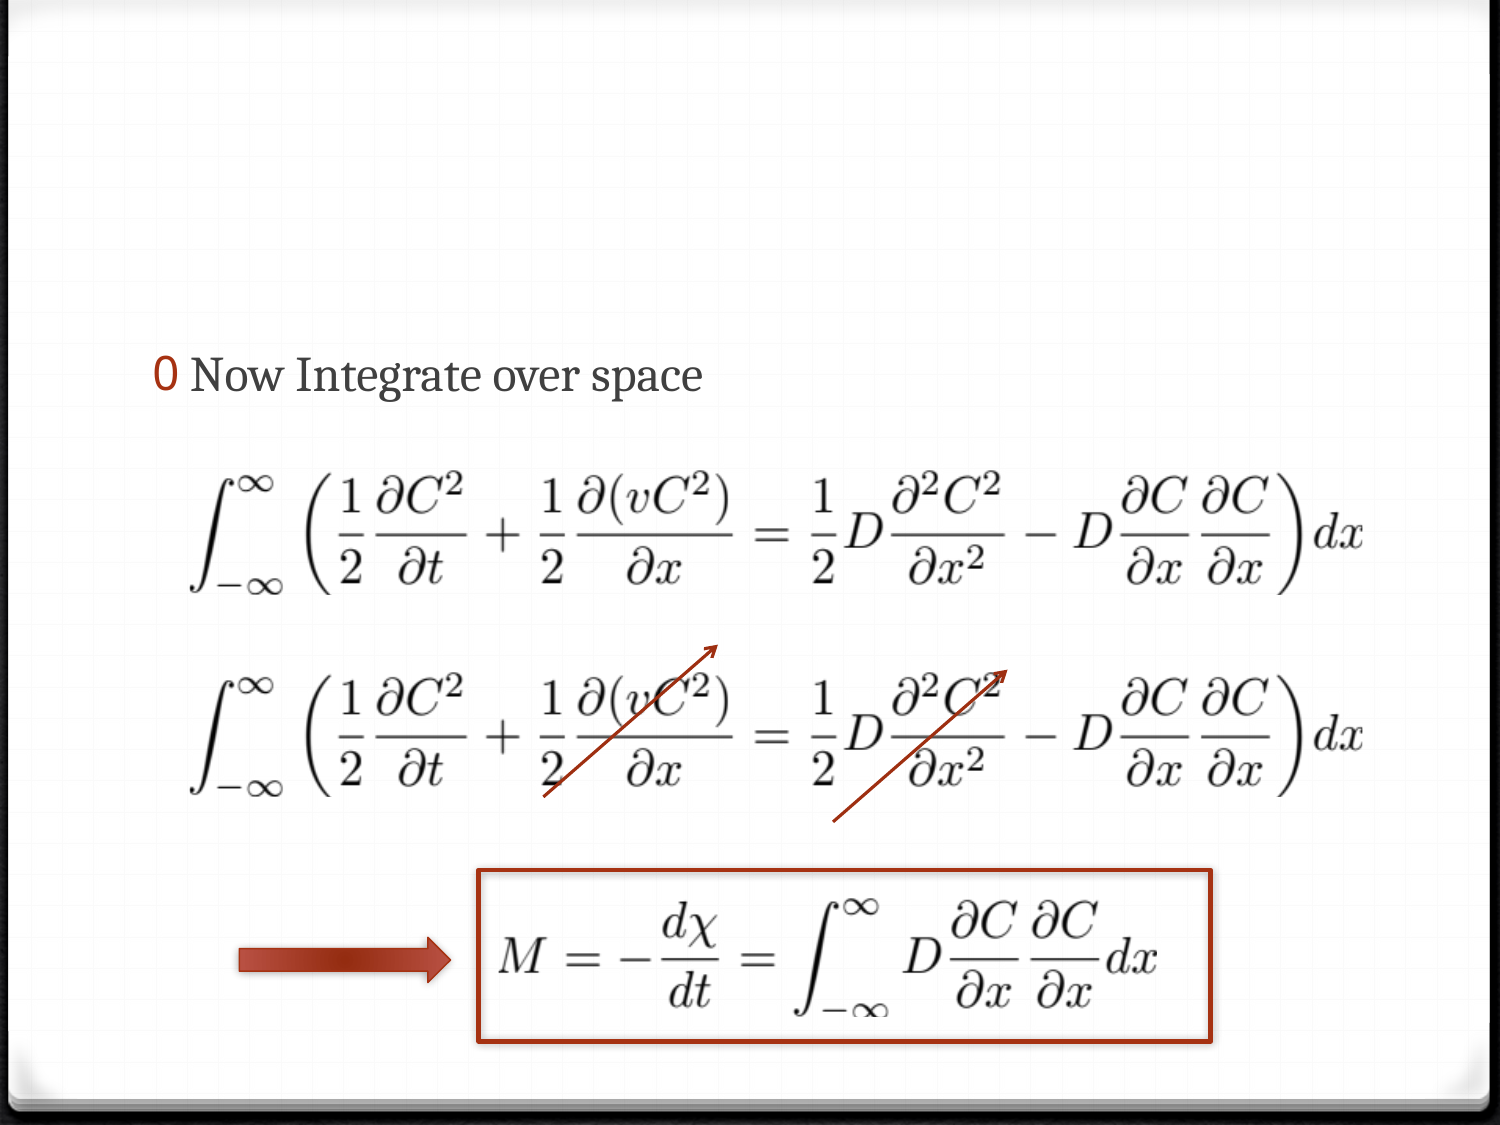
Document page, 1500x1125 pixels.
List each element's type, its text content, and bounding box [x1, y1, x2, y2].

list Now Integrate over space [137, 334, 1363, 983]
picture [0, 0, 1500, 1125]
text_box [238, 936, 452, 984]
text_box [832, 669, 1008, 823]
text_box [478, 869, 1211, 1042]
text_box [543, 644, 719, 798]
